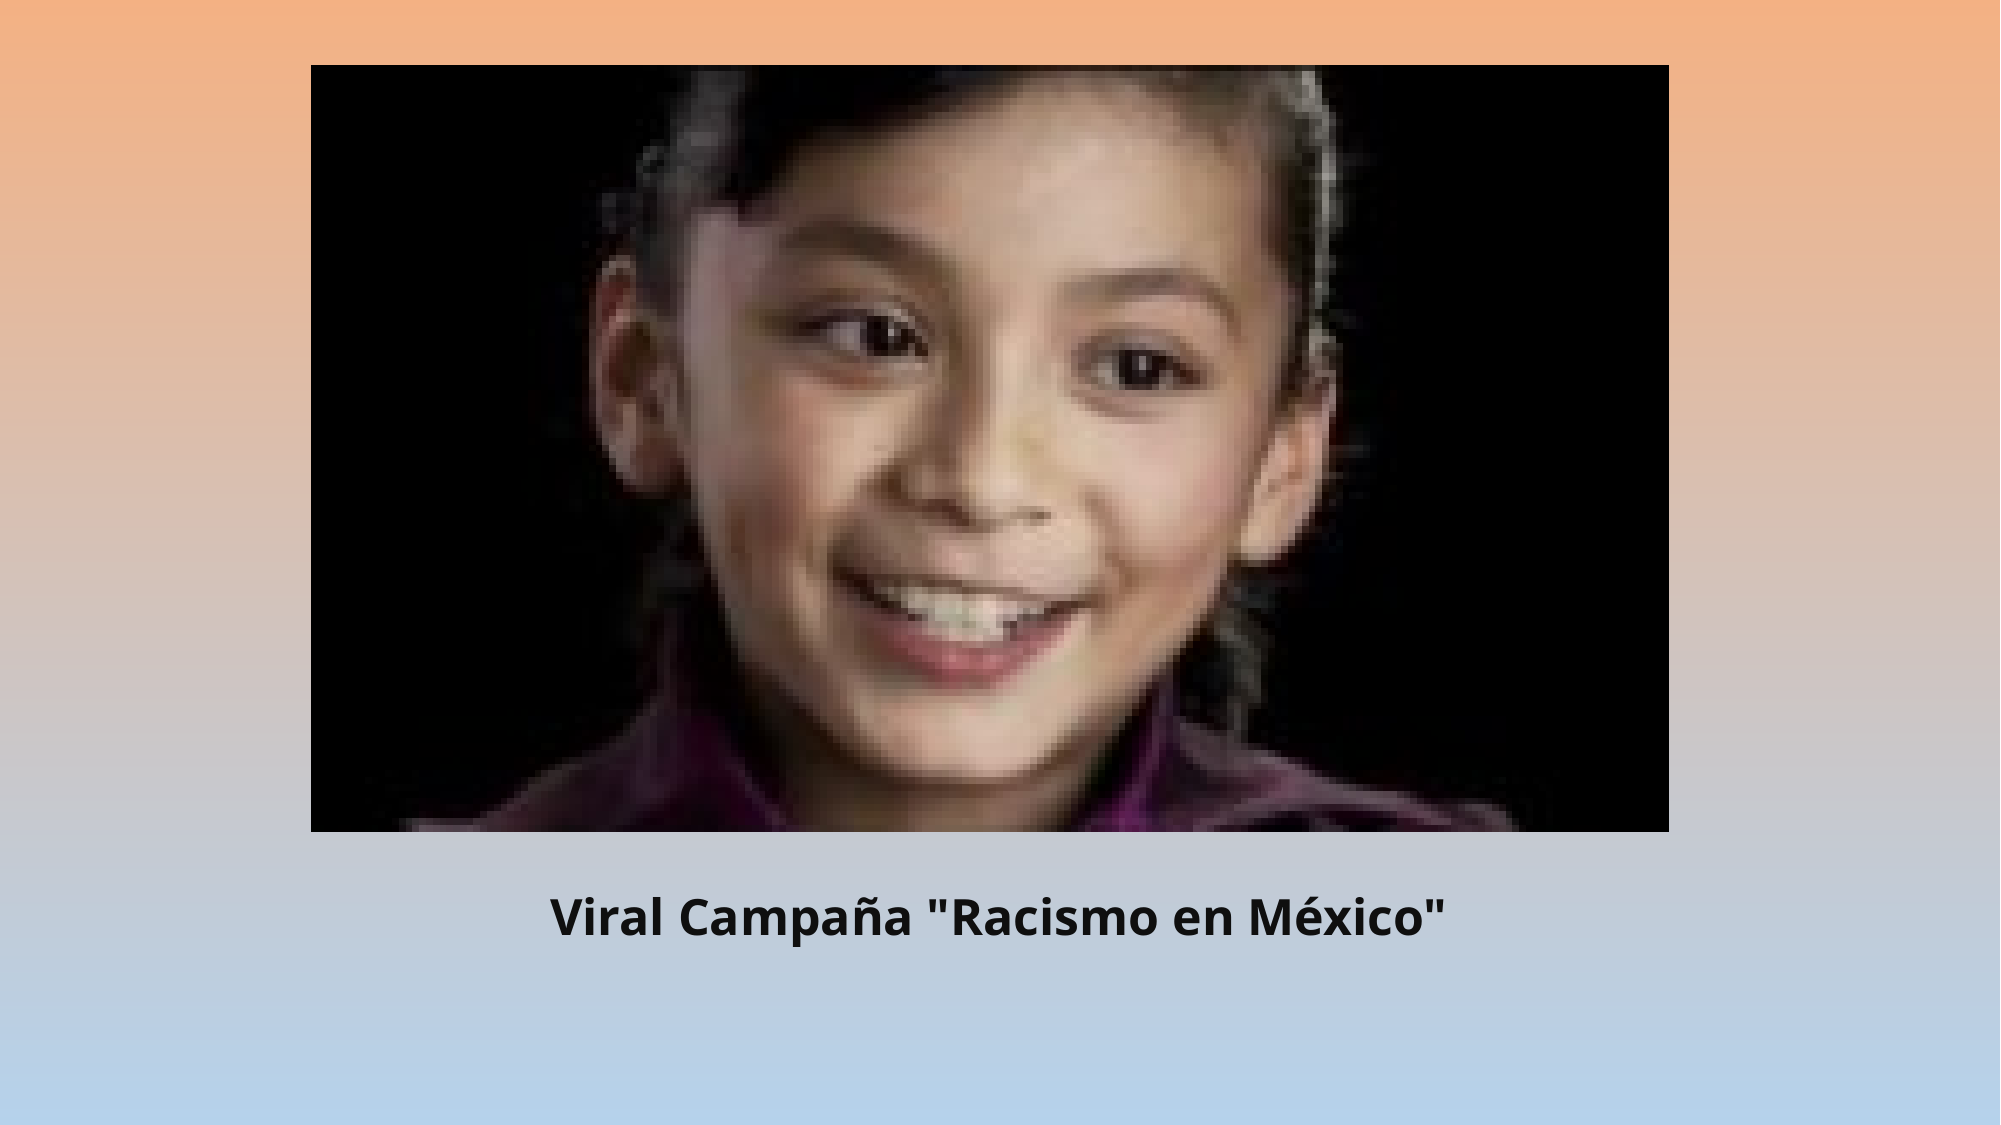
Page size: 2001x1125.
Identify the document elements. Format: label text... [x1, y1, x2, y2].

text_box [310, 65, 1670, 833]
list Viral Campaña "Racismo en México" [136, 884, 1862, 999]
